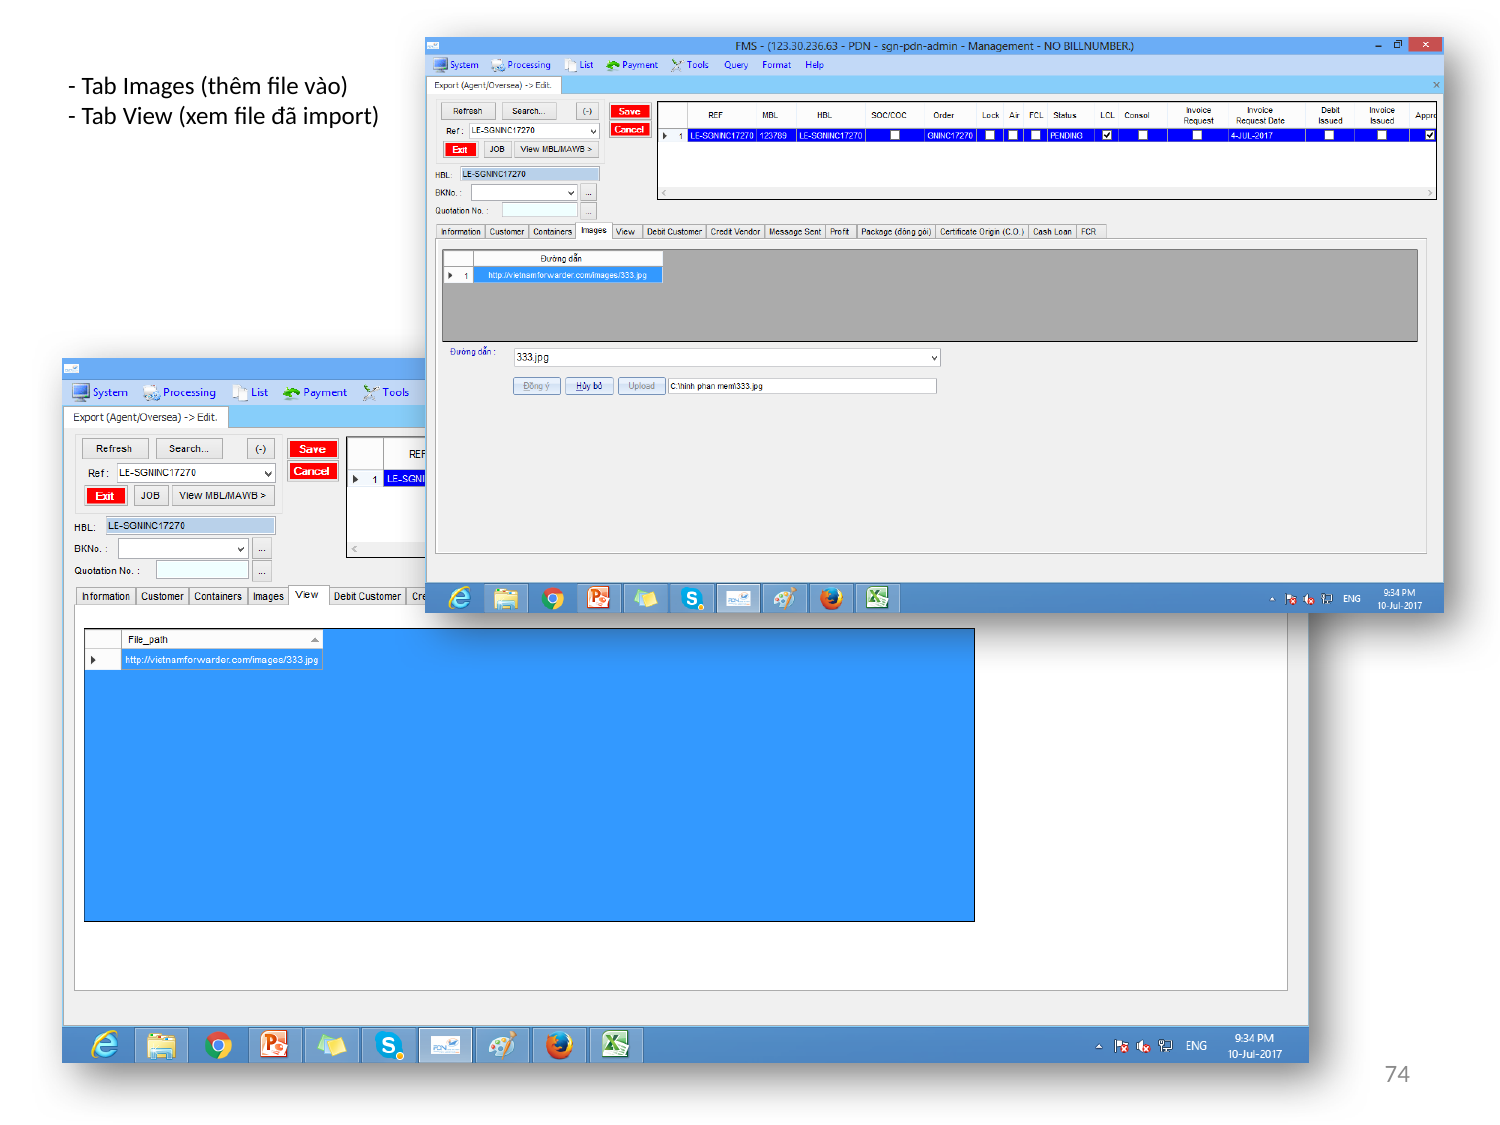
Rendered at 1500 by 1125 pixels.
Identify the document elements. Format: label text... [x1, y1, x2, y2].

slide_number 74 [1328, 1042, 1425, 1103]
text_box - Tab Images (thêm file vào) - Tab View (xem file đã import) [53, 62, 413, 138]
picture [62, 37, 1444, 1063]
